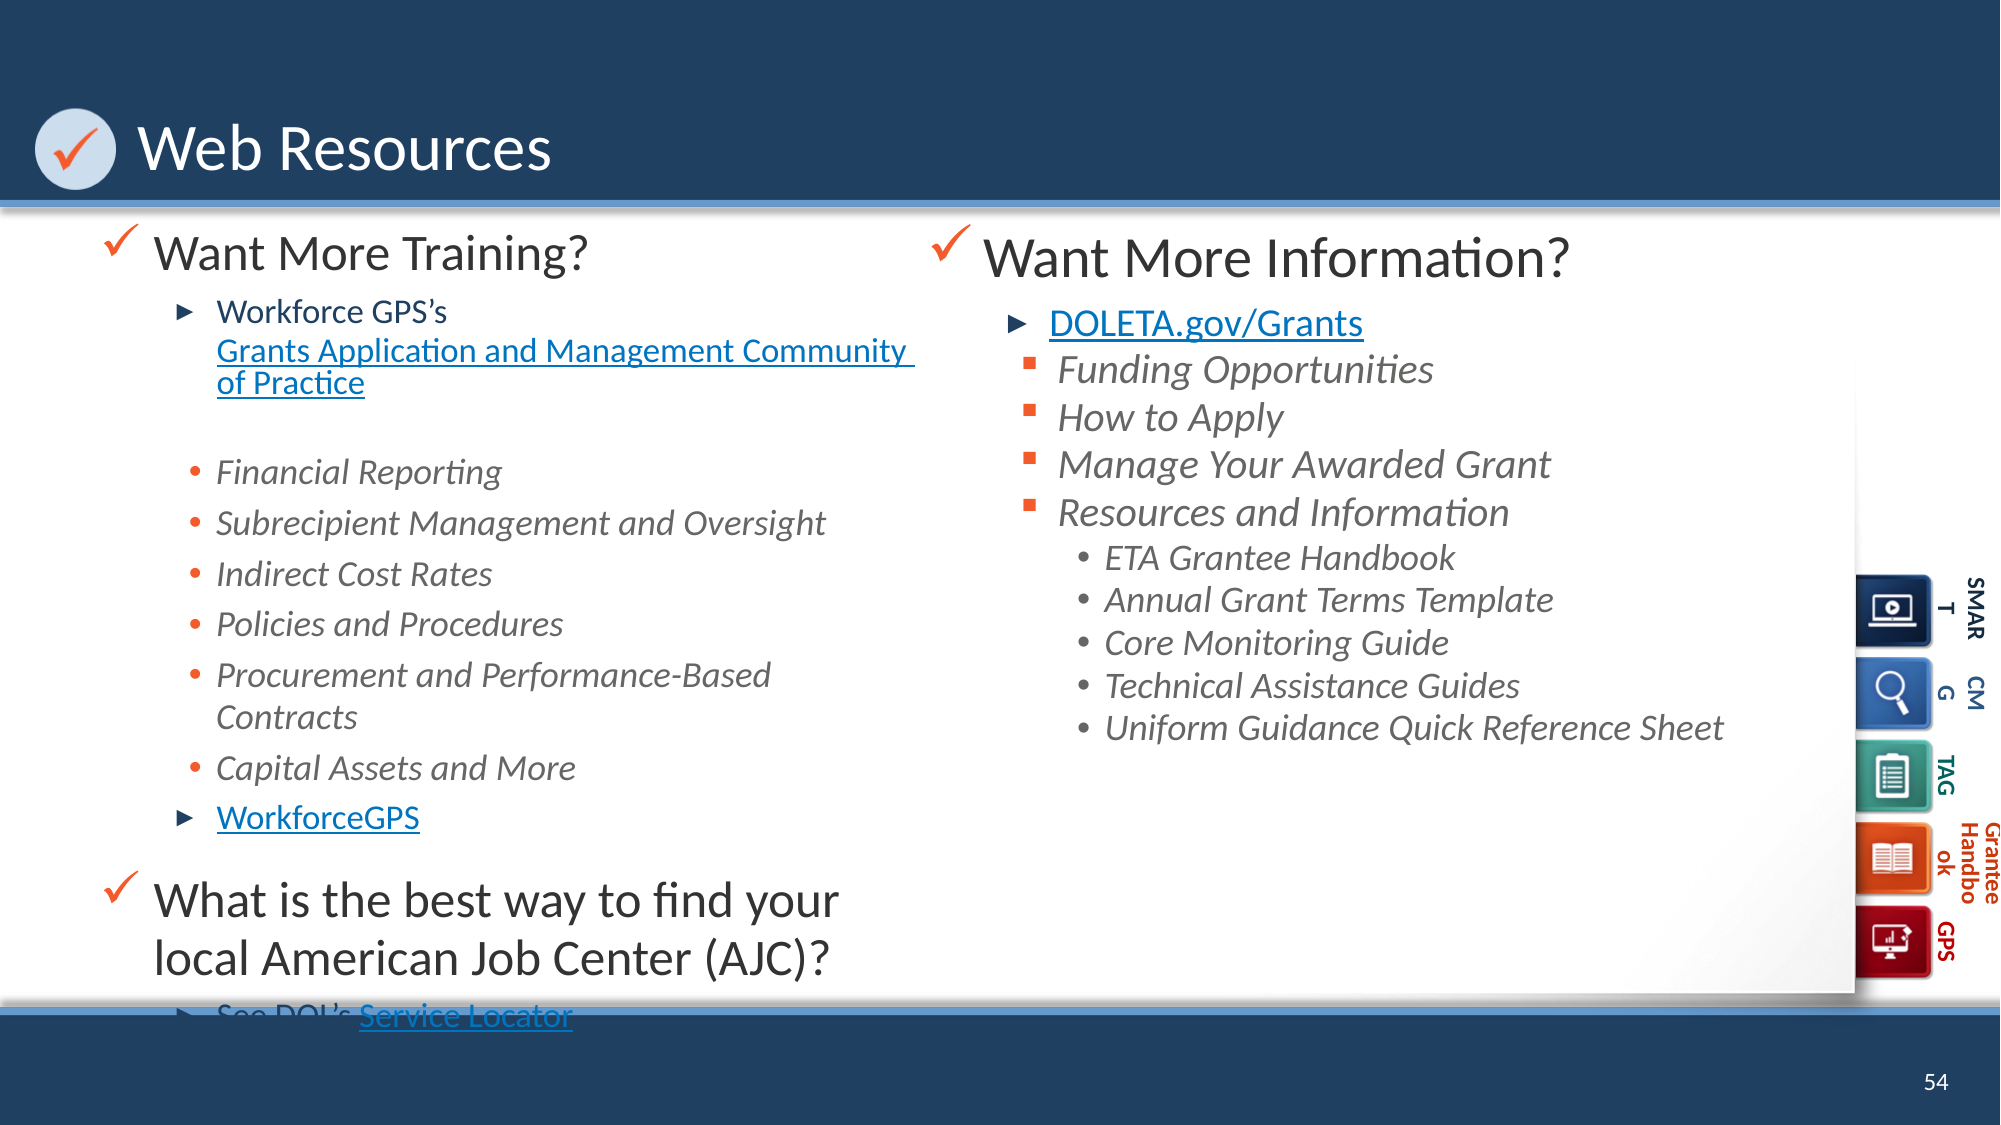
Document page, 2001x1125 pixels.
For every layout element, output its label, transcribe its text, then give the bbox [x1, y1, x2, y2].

slide_number 54 [1514, 1050, 1965, 1111]
picture [0, 992, 2000, 1125]
picture [0, 0, 2000, 222]
title Web Resources [122, 11, 1987, 193]
list Want More Training? Workforce GPS’s Grants Application and Management Community of Practice Financial Reporting Subrecipient Management and Oversight Indirect Cost Rates Policies and Procedures Procurement and Performance-Based Contracts Capital Assets and More WorkforceGPS What is the best way to find your local American Job Center (AJC)? See DOL’s Service Locator [84, 216, 911, 1014]
text_box Want More Information? DOLETA.gov/Grants Funding Opportunities How to Apply Manage Your Awarded Grant Resources and Information ETA Grantee Handbook Annual Grant Terms Template Core Monitoring Guide Technical Assistance Guides Uniform Guidance Quick Reference Sheet [911, 216, 1827, 1014]
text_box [1225, 354, 1972, 1027]
